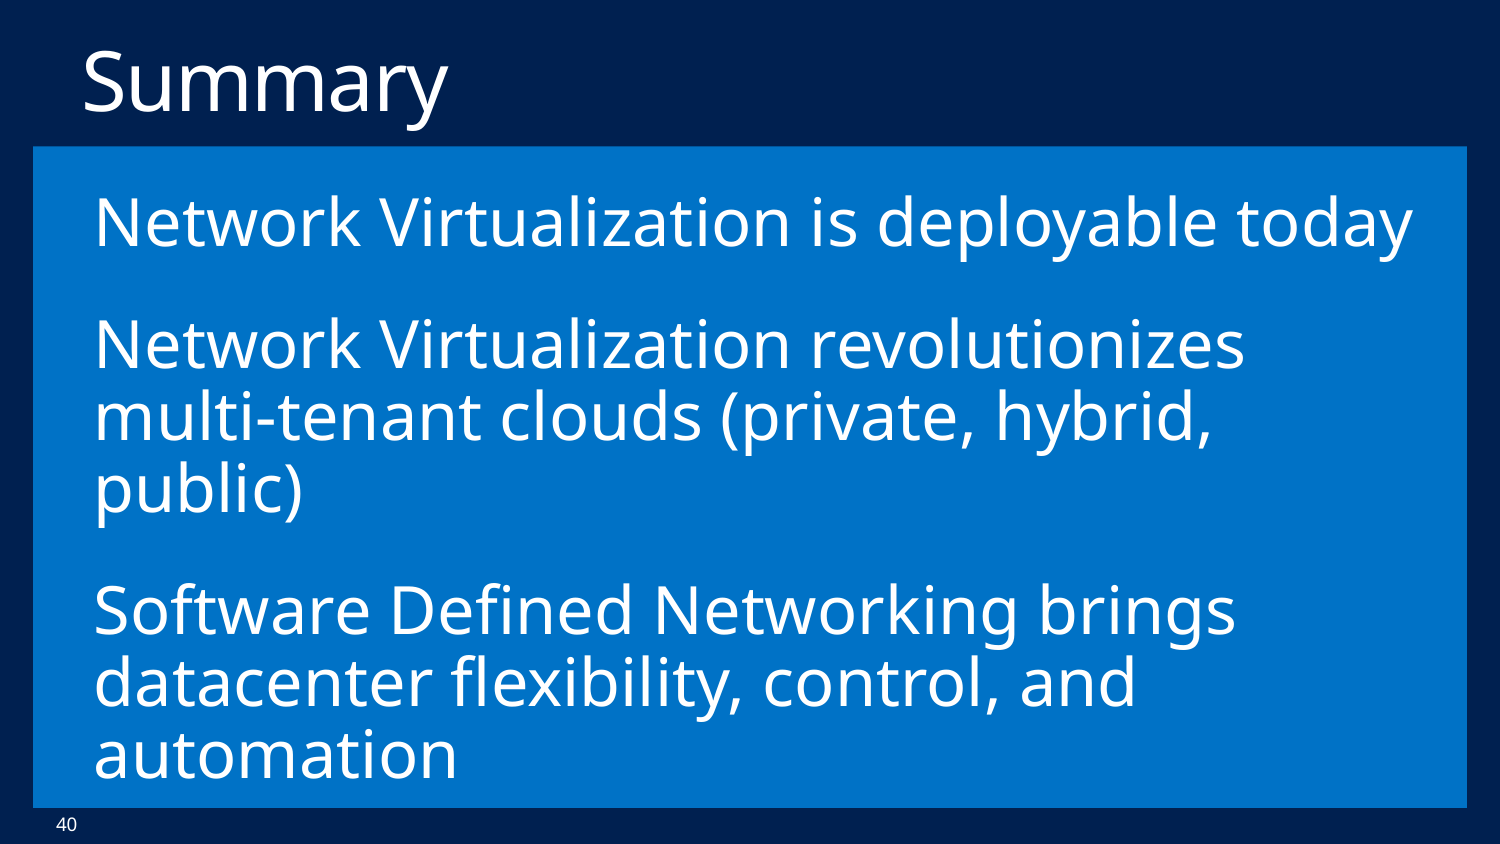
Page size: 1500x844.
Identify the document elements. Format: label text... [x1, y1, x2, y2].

list Network Virtualization is deployable today Network Virtualization revolutionizes multi-tenant clouds (private, hybrid, public) Software Defined Networking brings datacenter flexibility, control, and automation [63, 178, 1436, 665]
title Summary [63, 28, 1436, 104]
text_box [32, 146, 1468, 809]
